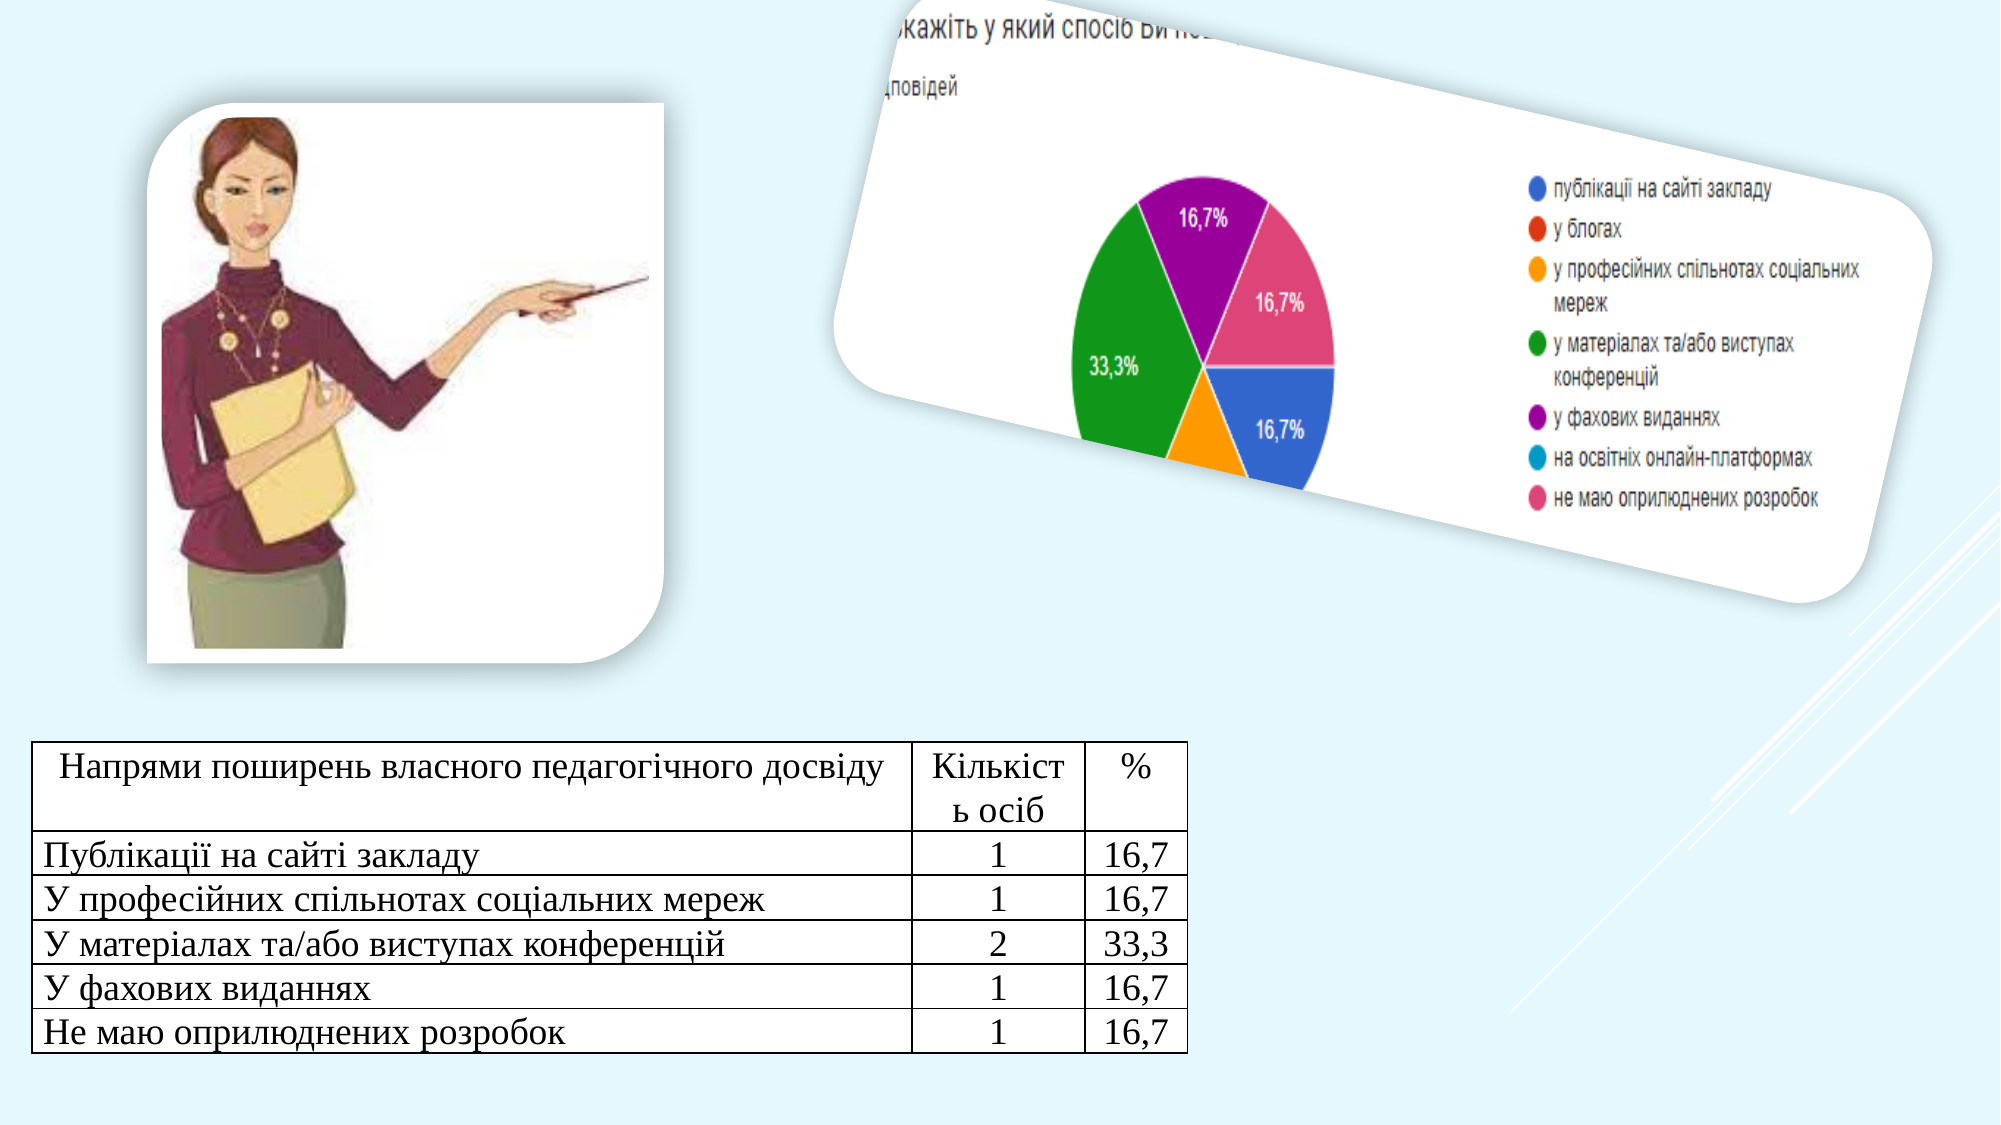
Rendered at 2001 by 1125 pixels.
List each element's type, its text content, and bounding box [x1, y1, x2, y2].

table_cell Публікації на сайті закладу [33, 832, 911, 874]
table_cell 1 [913, 832, 1084, 874]
table_cell 1 [913, 965, 1084, 1008]
table_cell 2 [913, 921, 1084, 963]
picture [154, 109, 657, 657]
table_cell 16,7 [1086, 832, 1187, 874]
table_cell 16,7 [1086, 876, 1187, 919]
table_cell 1 [913, 1009, 1084, 1052]
table_cell У фахових виданнях [33, 965, 911, 1008]
table_cell У матеріалах та/або виступах конференцій [33, 921, 911, 963]
table_cell 16,7 [1086, 965, 1187, 1008]
table_cell Не маю оприлюднених розробок [33, 1009, 911, 1052]
table_header Напрями поширень власного педагогічного досвіду [33, 743, 911, 830]
table_cell 16,7 [1086, 1009, 1187, 1052]
table_header % [1086, 743, 1187, 830]
table_cell 33,3 [1086, 921, 1187, 963]
table_header Кількість осіб [913, 743, 1084, 830]
picture [833, 0, 1933, 603]
table_cell 1 [913, 876, 1084, 919]
table_cell У професійних спільнотах соціальних мереж [33, 876, 911, 919]
